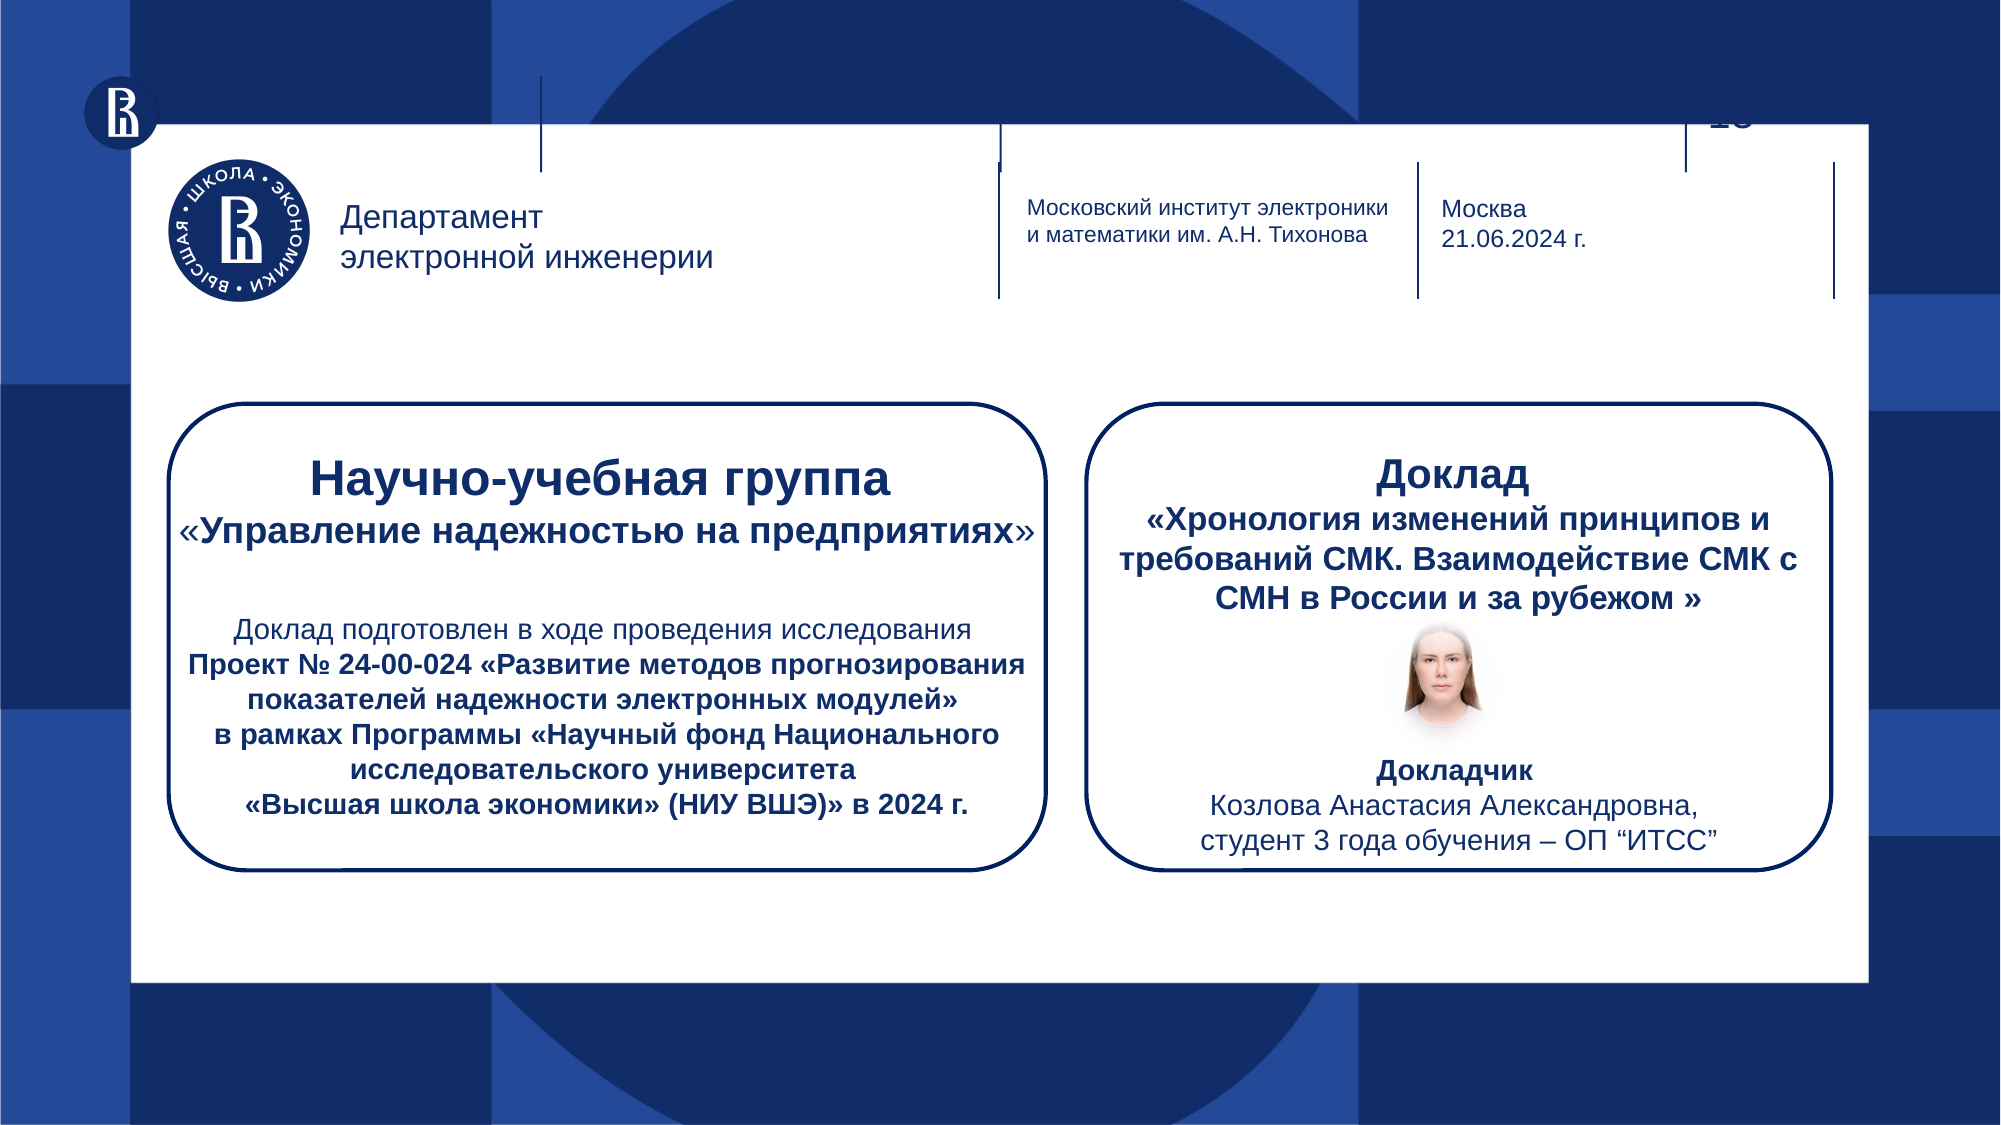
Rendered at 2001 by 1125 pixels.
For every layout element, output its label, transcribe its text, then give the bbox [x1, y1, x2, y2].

picture [0, 0, 2001, 1125]
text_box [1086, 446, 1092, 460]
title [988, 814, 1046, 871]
list Москва 21.06.2024 г. [1441, 192, 1806, 269]
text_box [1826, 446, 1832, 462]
text_box Доклад «Хронология изменений принципов и требований СМК. Взаимодействие СМК с СМН в России и за рубежом » Докладчик Козлова Анастасия Александровна, студент 3 года обучения – ОП “ИТСС” [1769, 812, 1832, 872]
list Московский институт электроники и математики им. А.Н. Тихонова [1026, 192, 1401, 269]
text_box [1084, 401, 1834, 873]
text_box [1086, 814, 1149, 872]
list Департамент электронной инженерии [340, 194, 972, 267]
text_box [166, 401, 1048, 873]
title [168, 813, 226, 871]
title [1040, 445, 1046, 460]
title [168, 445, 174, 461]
